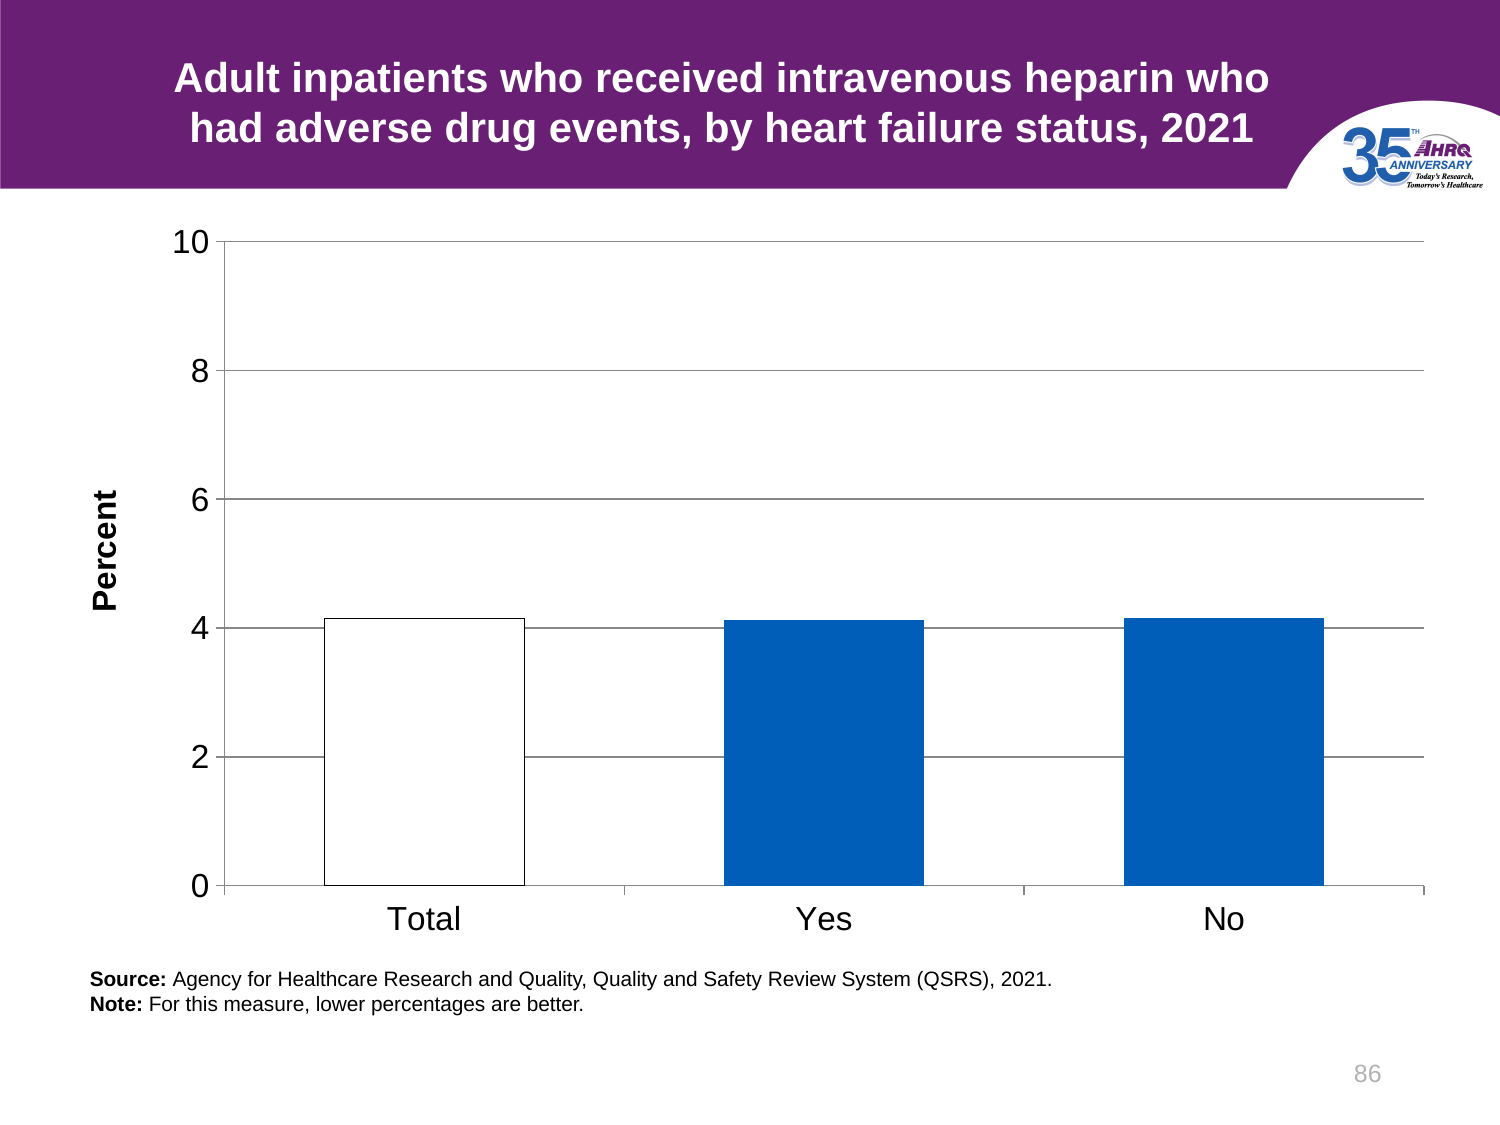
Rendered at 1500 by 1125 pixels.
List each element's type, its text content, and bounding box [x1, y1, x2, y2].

picture [0, 0, 1500, 1125]
slide_number 86 [1059, 1042, 1397, 1103]
chart [74, 221, 1426, 959]
title Adult inpatients who received intravenous heparin who had adverse drug events, by heart failure status, 2021 [150, 50, 1294, 152]
text_box Source: Agency for Healthcare Research and Quality, Quality and Safety Review System (QSRS), 2021. Note: For this measure, lower percentages are better. [74, 967, 1425, 1024]
